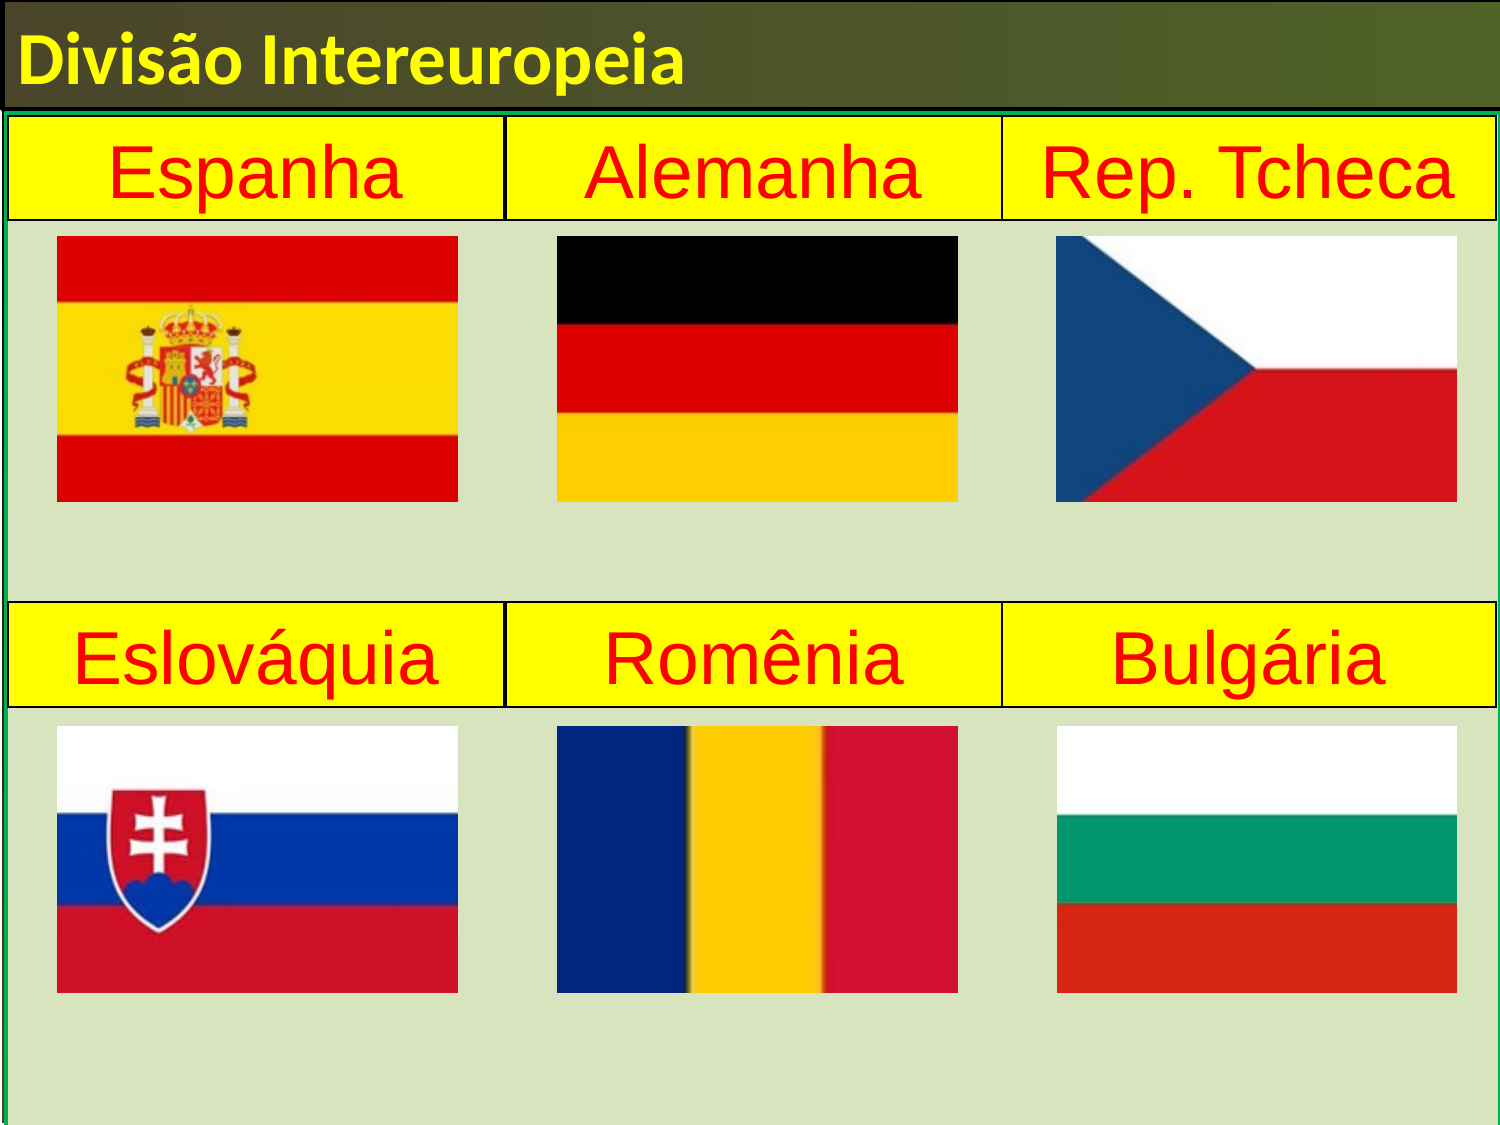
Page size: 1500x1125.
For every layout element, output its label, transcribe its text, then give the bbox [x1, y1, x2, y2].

picture [57, 235, 458, 502]
text_box Alemanha [505, 115, 1002, 221]
text_box Espanha [7, 115, 504, 221]
picture [1056, 726, 1458, 993]
picture [557, 235, 958, 503]
picture [57, 726, 458, 993]
text_box Rep. Tcheca [1002, 115, 1497, 221]
picture [557, 726, 958, 993]
text_box Romênia [505, 602, 1002, 708]
text_box Eslováquia [7, 602, 504, 708]
text_box Bulgária [1002, 602, 1497, 708]
picture [1056, 235, 1457, 503]
